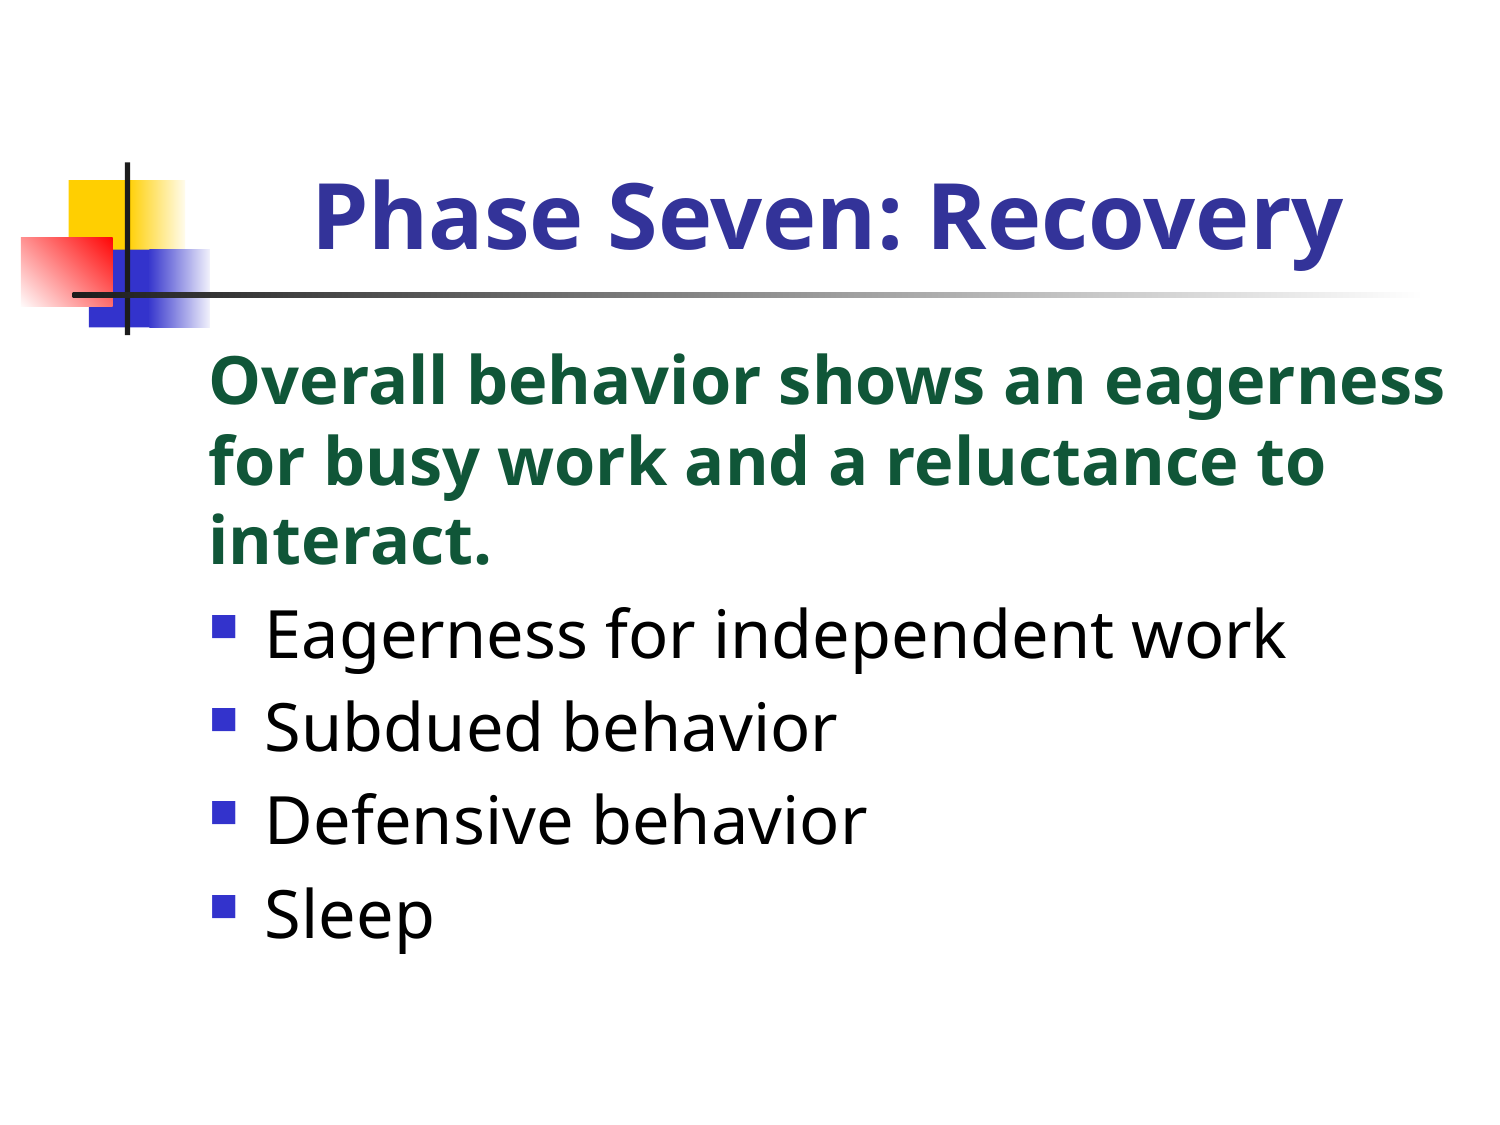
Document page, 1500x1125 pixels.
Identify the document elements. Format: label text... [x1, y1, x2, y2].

text_box Phase Seven: Recovery [188, 35, 1468, 275]
text_box Overall behavior shows an eagerness for busy work and a reluctance to interact. Eagerness for independent work Subdued behavior Defensive behavior Sleep [193, 330, 1469, 1006]
